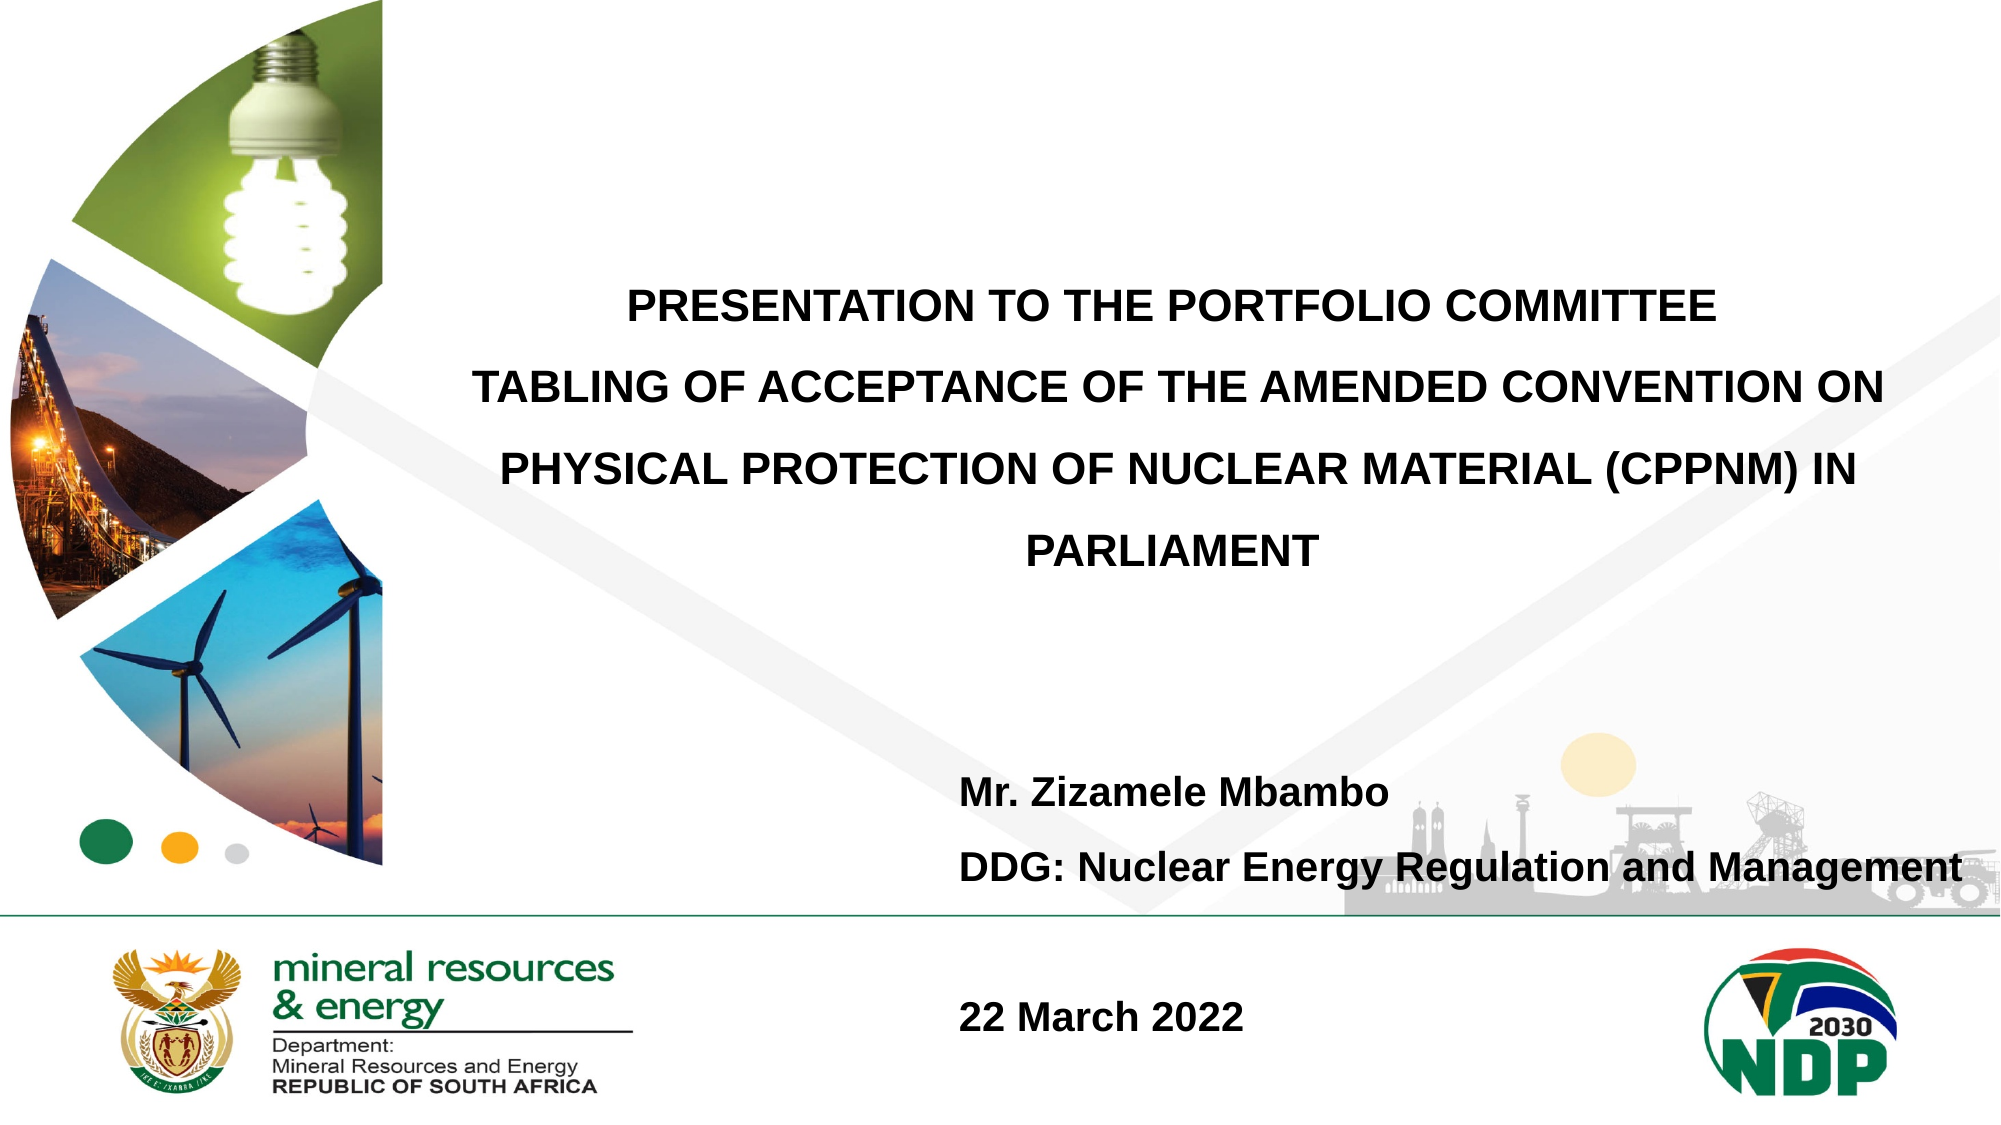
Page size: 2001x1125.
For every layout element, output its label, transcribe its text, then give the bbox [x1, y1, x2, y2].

picture [0, 0, 2001, 1125]
title PRESENTATION TO THE PORTFOLIO COMMITTEE TABLING OF ACCEPTANCE OF THE AMENDED CONVENTION ON PHYSICAL PROTECTION OF NUCLEAR MATERIAL (CPPNM) IN PARLIAMENT [373, 241, 1985, 583]
text_box Mr. Zizamele Mbambo DDG: Nuclear Energy Regulation and Management 22 March 2022 [944, 732, 1985, 1048]
